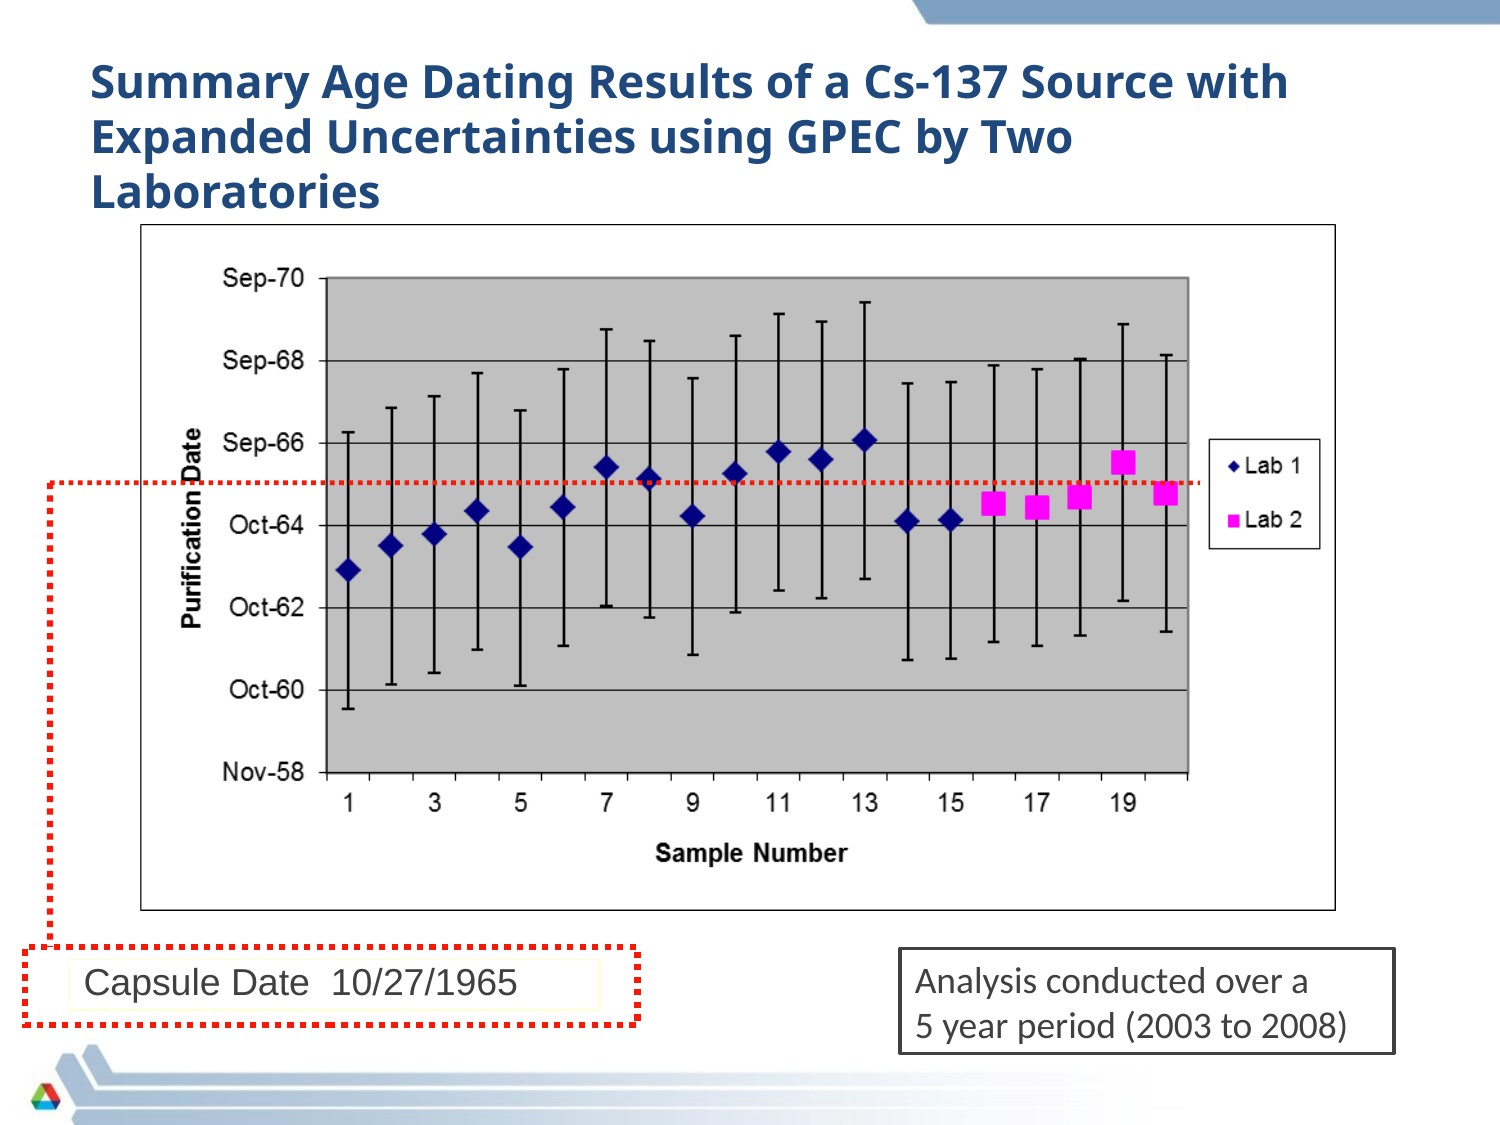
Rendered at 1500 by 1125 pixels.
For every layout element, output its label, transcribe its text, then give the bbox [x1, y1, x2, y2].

picture [138, 224, 1336, 911]
picture [0, 1037, 1500, 1125]
text_box Analysis conducted over a 5 year period (2003 to 2008) [900, 948, 1395, 1054]
picture [0, 0, 1500, 26]
title Summary Age Dating Results of a Cs-137 Source with Expanded Uncertainties using GPEC by Two Laboratories [75, 45, 1325, 200]
text_box [24, 946, 638, 1025]
